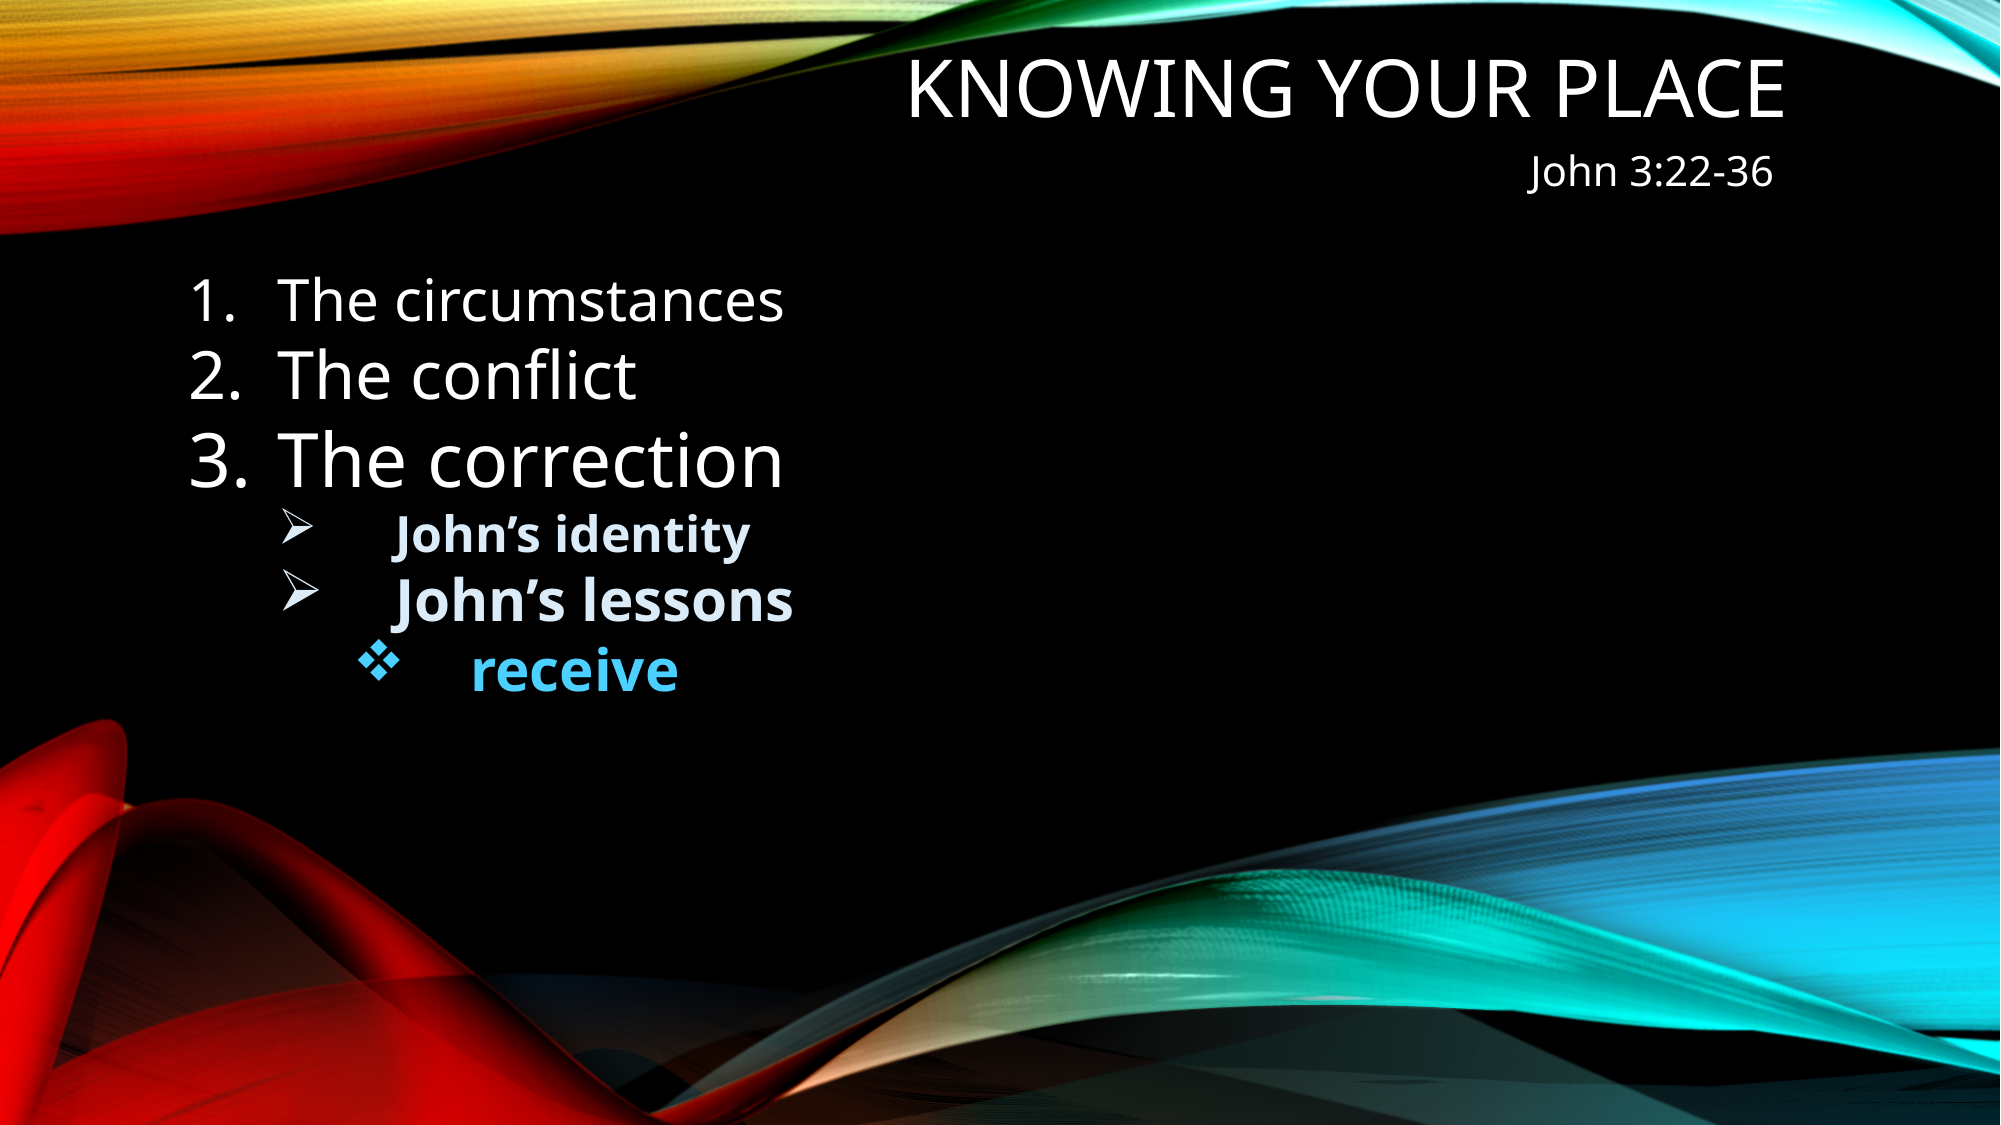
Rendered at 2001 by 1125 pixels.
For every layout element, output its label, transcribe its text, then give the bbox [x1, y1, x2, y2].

subtitle John 3:22-36 [239, 142, 1790, 255]
picture [0, 0, 2000, 237]
text_box The circumstances The conflict The correction John’s identity John’s lessons receive [174, 255, 1945, 711]
picture [0, 717, 2000, 1125]
title Knowing your place [278, 41, 1804, 143]
